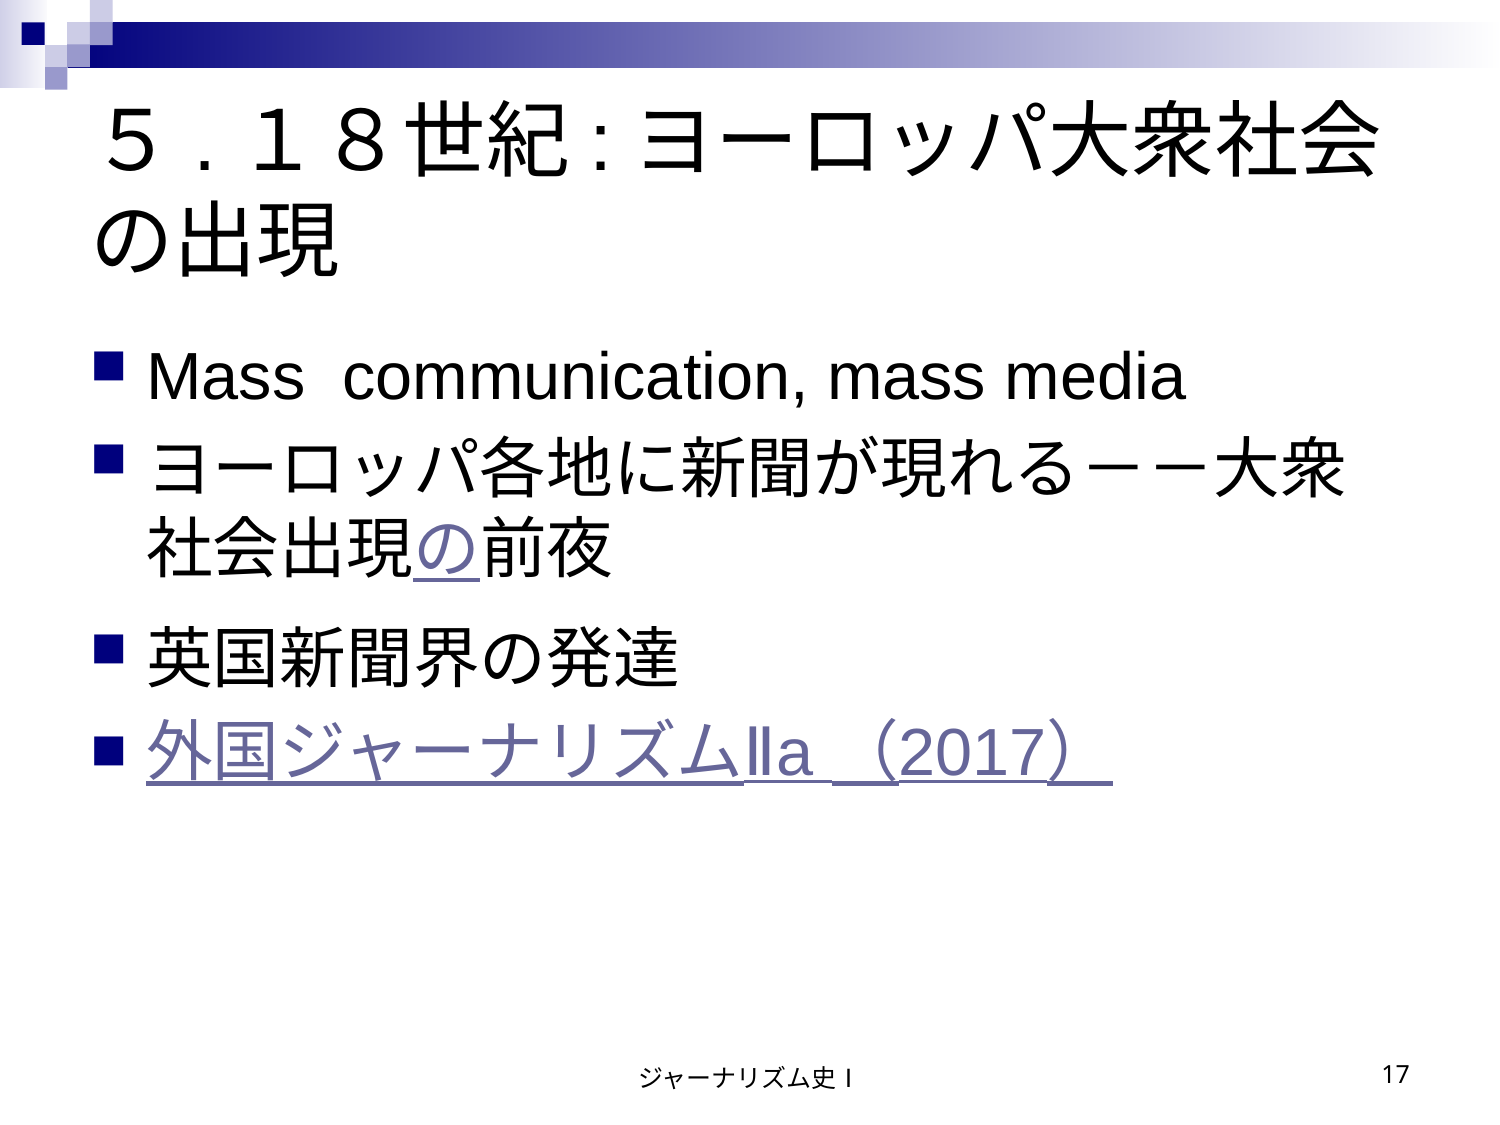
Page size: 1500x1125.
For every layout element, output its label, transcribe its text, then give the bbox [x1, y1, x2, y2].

title ５.１８世紀:ヨーロッパ大衆社会の出現 [75, 75, 1447, 300]
list Mass communication, mass media ヨーロッパ各地に新聞が現れる－－大衆社会出現の前夜 英国新聞界の発達 外国ジャーナリズムⅡa （2017） [75, 324, 1425, 963]
slide_number 17 [1074, 1024, 1426, 1101]
footer ジャーナリズム史Ⅰ [512, 1024, 988, 1101]
